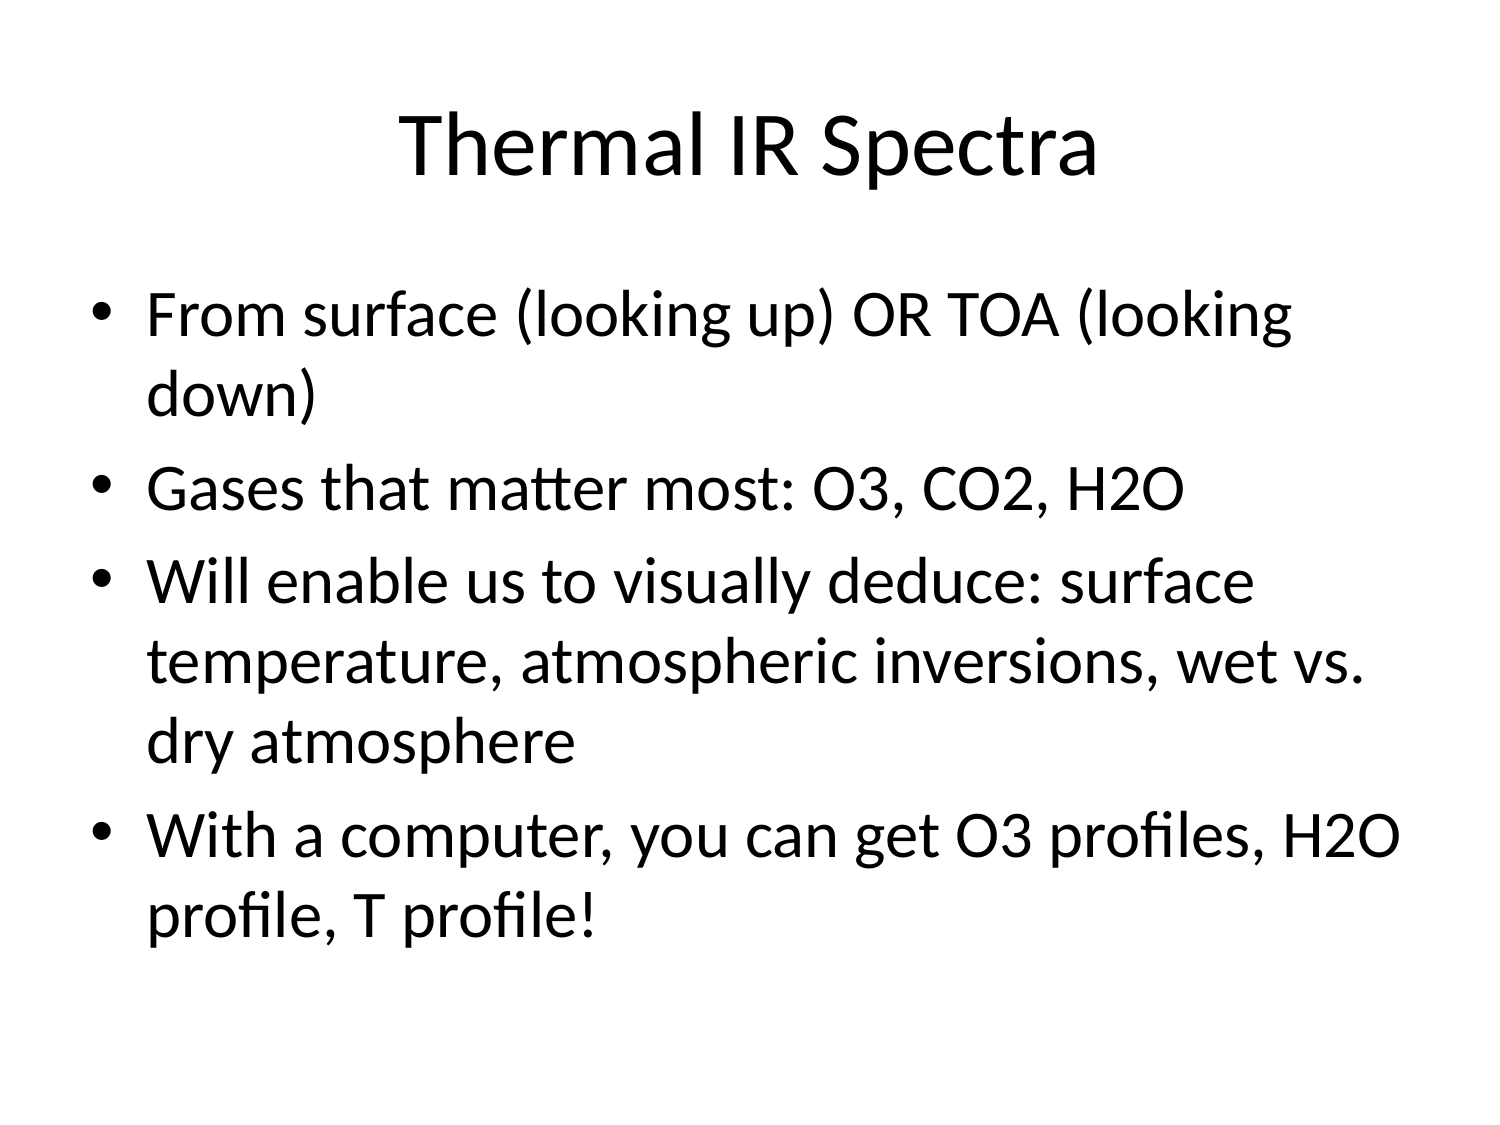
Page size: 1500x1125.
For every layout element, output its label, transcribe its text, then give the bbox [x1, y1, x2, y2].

list From surface (looking up) OR TOA (looking down) Gases that matter most: O3, CO2, H2O Will enable us to visually deduce: surface temperature, atmospheric inversions, wet vs. dry atmosphere With a computer, you can get O3 profiles, H2O profile, T profile! [75, 262, 1425, 1005]
title Thermal IR Spectra [75, 45, 1425, 233]
